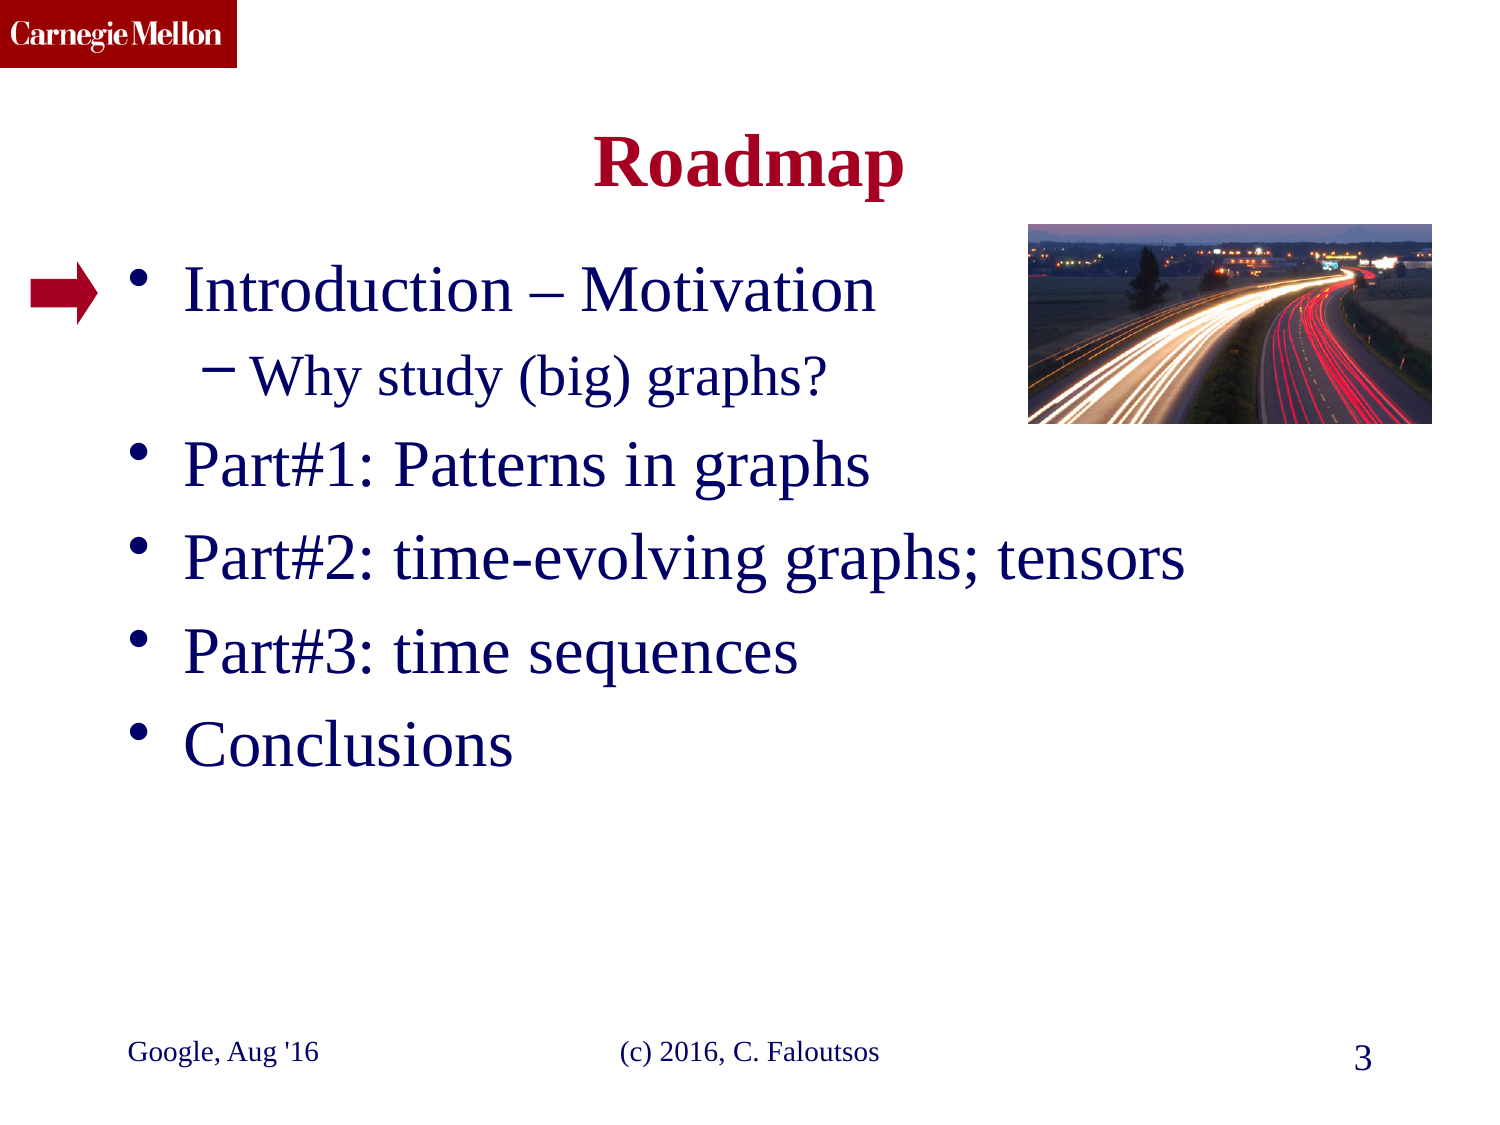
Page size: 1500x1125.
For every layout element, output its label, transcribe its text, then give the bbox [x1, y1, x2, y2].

footer (c) 2016, C. Faloutsos [512, 1024, 988, 1101]
slide_number 3 [1074, 1024, 1388, 1101]
list Introduction – Motivation Why study (big) graphs? Part#1: Patterns in graphs Part#2: time-evolving graphs; tensors Part#3: time sequences Conclusions [112, 237, 1388, 1001]
picture [1027, 224, 1432, 425]
slide_number Google, Aug '16 [112, 1024, 426, 1101]
picture [0, 0, 237, 68]
title Roadmap [112, 99, 1388, 213]
text_box [33, 269, 96, 317]
